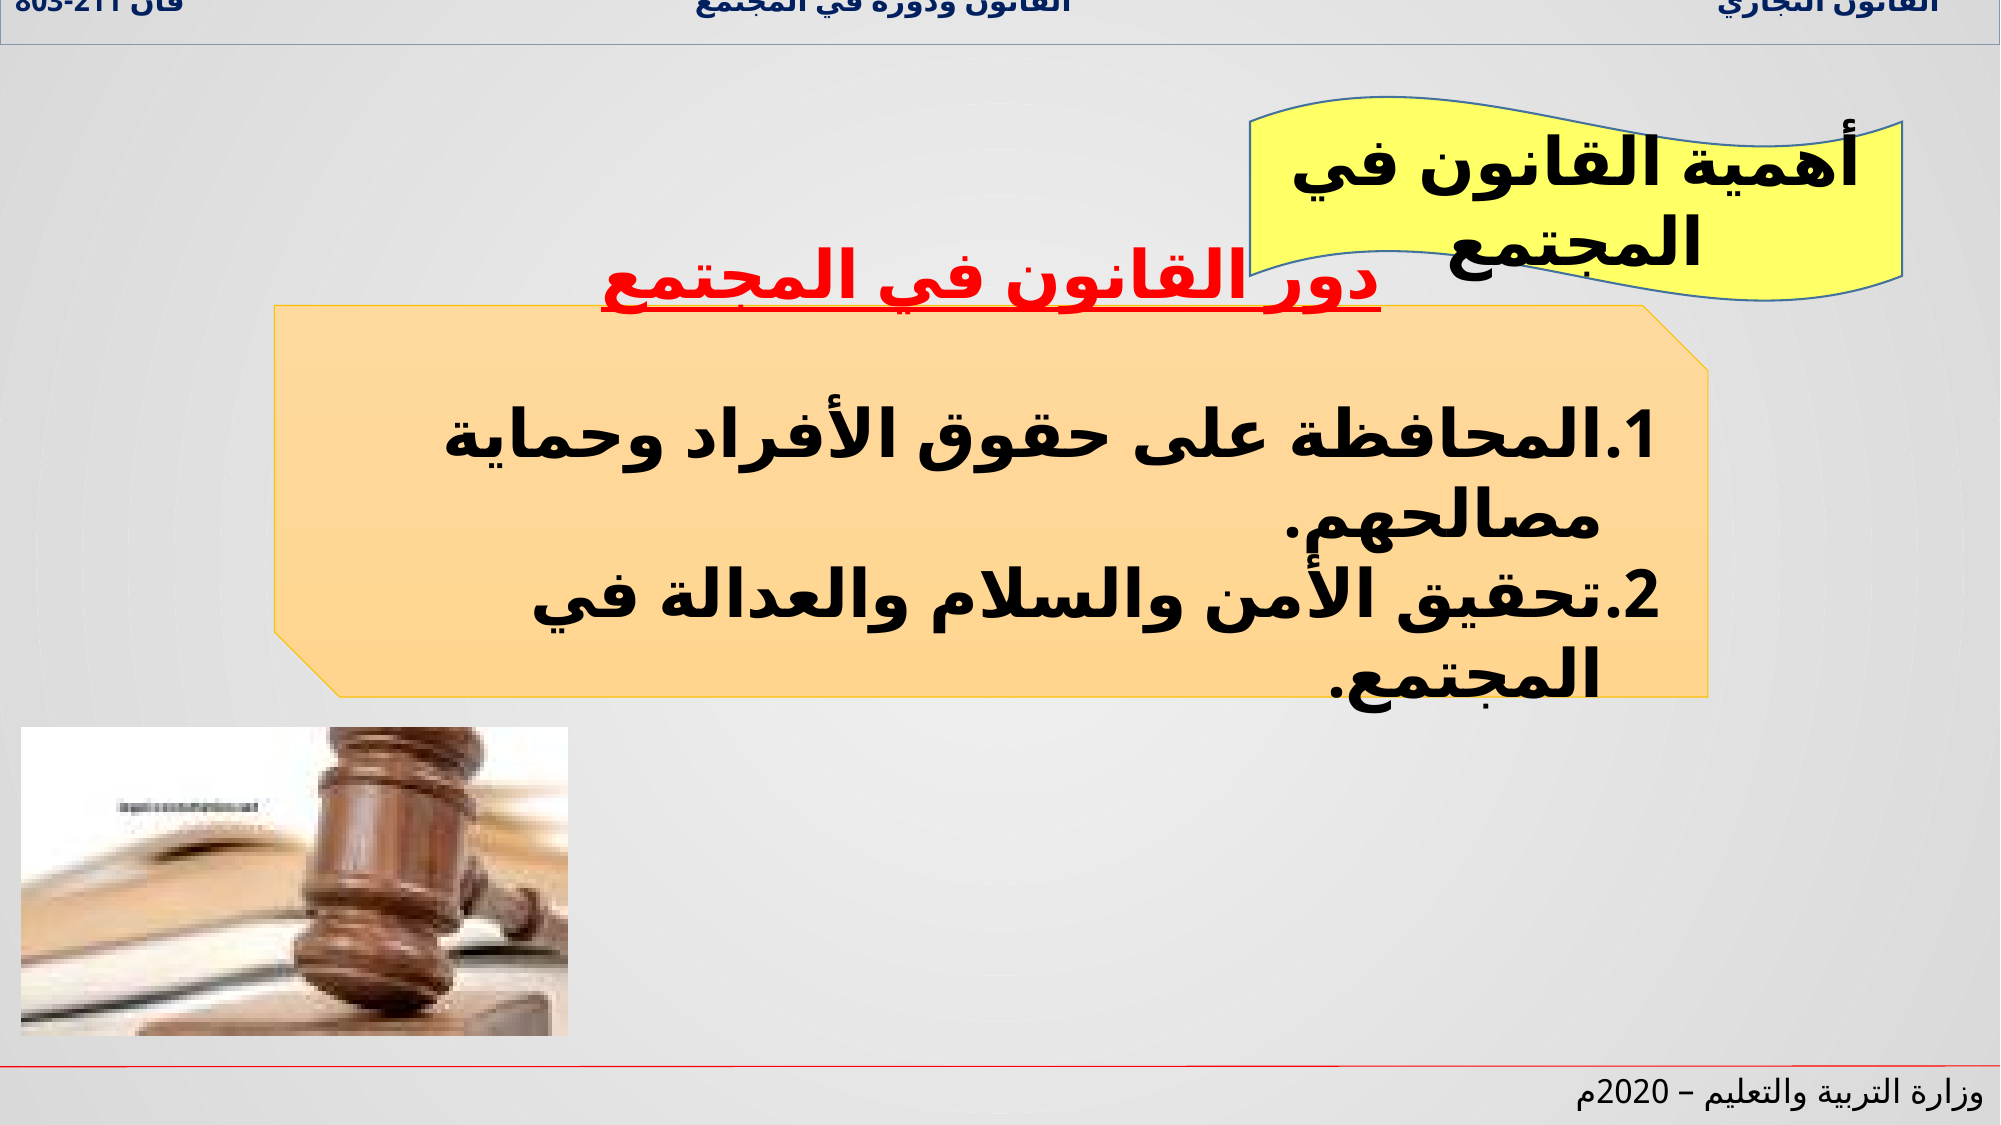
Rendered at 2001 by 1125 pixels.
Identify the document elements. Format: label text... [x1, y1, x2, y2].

text_box دور القانون في المجتمع المحافظة على حقوق الأفراد وحماية مصالحهم. تحقيق الأمن والسلام والعدالة في المجتمع. [273, 304, 1709, 698]
text_box القانون التجاري القانون ودوره في المجتمع قان 211-803 [0, 0, 2000, 45]
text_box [0, 1062, 2000, 1119]
text_box أهمية القانون في المجتمع [1248, 95, 1904, 302]
picture [21, 727, 568, 1036]
